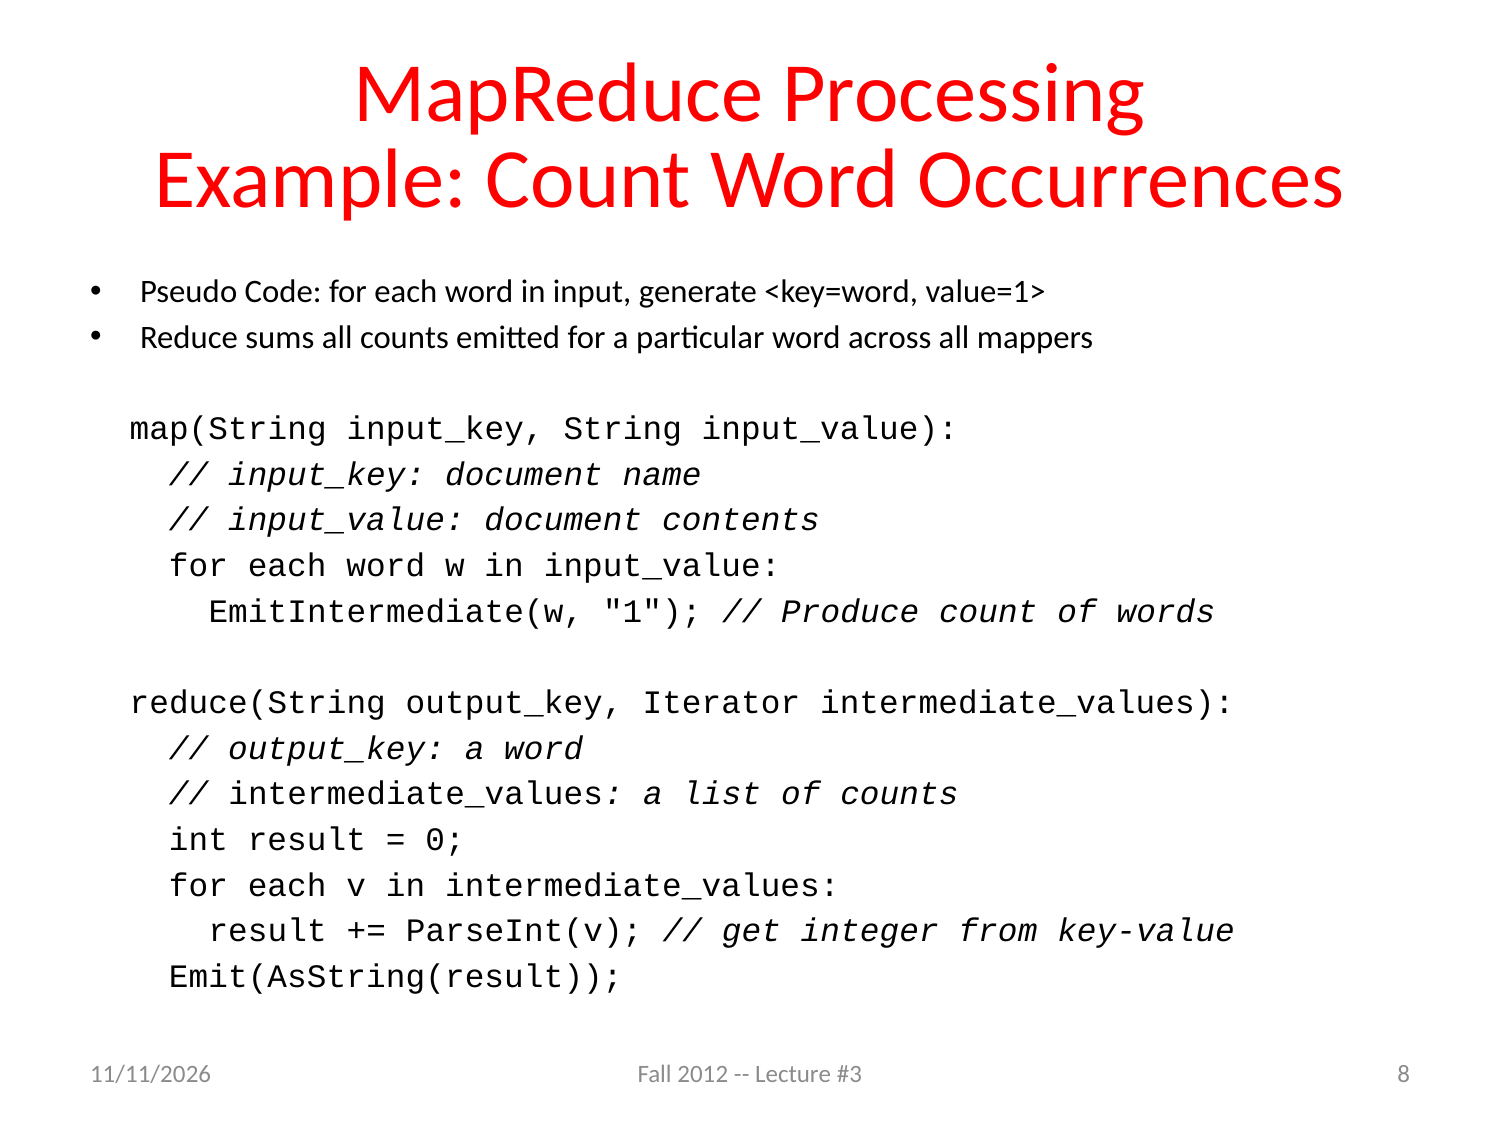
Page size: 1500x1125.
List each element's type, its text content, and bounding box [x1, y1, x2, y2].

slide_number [75, 1042, 425, 1103]
list Pseudo Code: for each word in input, generate <key=word, value=1> Reduce sums all counts emitted for a particular word across all mappers map(String input_key, String input_value): // input_key: document name // input_value: document contents for each word w in input_value: EmitIntermediate(w, "1"); // Produce count of words reduce(String output_key, Iterator intermediate_values): // output_key: a word // intermediate_values: a list of counts int result = 0; for each v in intermediate_values: result += ParseInt(v); // get integer from key-value Emit(AsString(result)); [75, 262, 1425, 1005]
slide_number 8 [1074, 1042, 1425, 1103]
title MapReduce Processing Example: Count Word Occurrences [75, 45, 1425, 233]
footer Fall 2012 -- Lecture #3 [512, 1042, 988, 1103]
